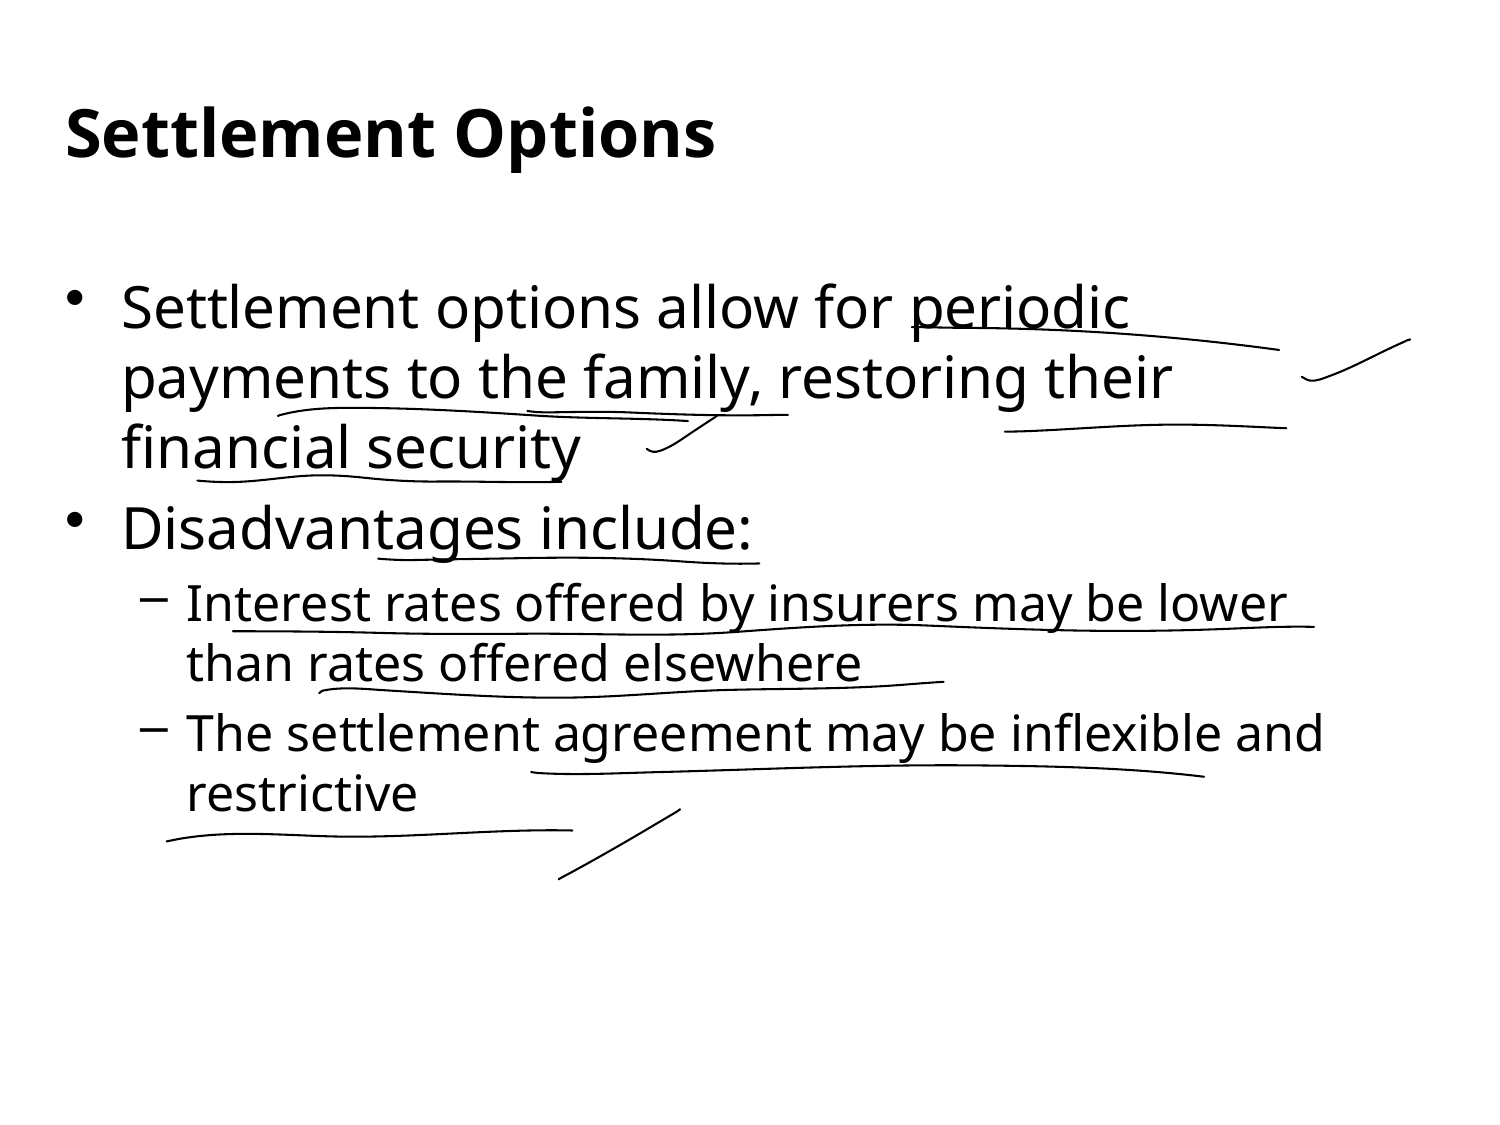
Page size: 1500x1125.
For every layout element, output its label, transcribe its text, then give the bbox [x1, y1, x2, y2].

title Settlement Options [50, 49, 1463, 213]
list Settlement options allow for periodic payments to the family, restoring their financial security Disadvantages include: Interest rates offered by insurers may be lower than rates offered elsewhere The settlement agreement may be inflexible and restrictive [50, 262, 1411, 906]
